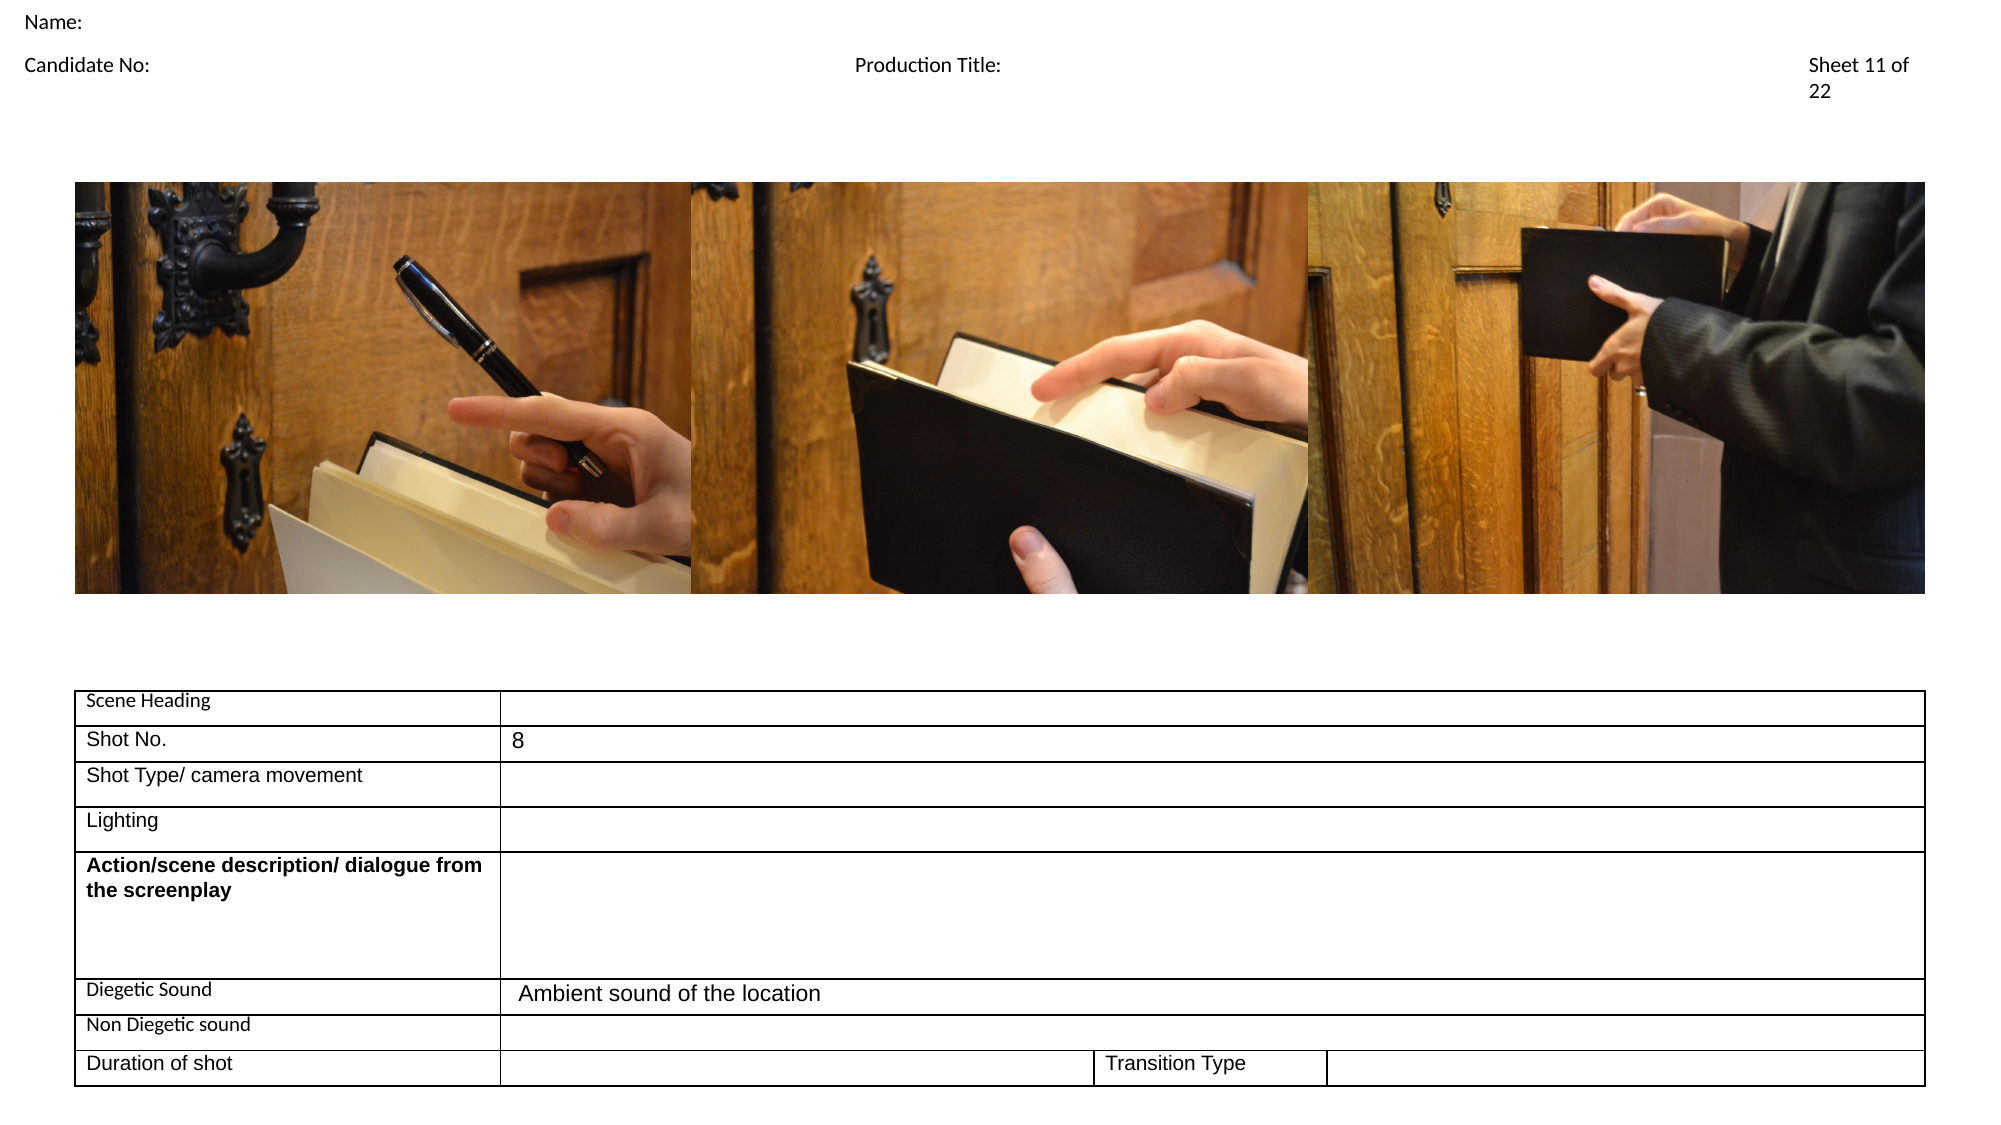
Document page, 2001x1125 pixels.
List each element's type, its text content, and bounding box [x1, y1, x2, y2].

table_cell [501, 1051, 1093, 1085]
table_cell Non Diegetic sound [76, 1016, 500, 1050]
table_cell [501, 853, 1924, 978]
table_cell Lighting [76, 808, 500, 851]
table_cell [1328, 1051, 1924, 1085]
text_box Candidate No: [9, 42, 433, 86]
table_cell [501, 763, 1924, 806]
table_cell Shot Type/ camera movement [76, 763, 500, 806]
text_box Sheet 11 of 22 [1793, 42, 1952, 86]
picture [74, 182, 1925, 594]
table_cell Transition Type [1095, 1051, 1326, 1085]
table_cell Diegetic Sound [76, 980, 500, 1014]
table_cell Duration of shot [76, 1051, 500, 1085]
table_header Scene Heading [76, 692, 500, 725]
text_box Name: [9, 0, 433, 42]
table_cell [501, 1016, 1924, 1050]
table_cell [501, 808, 1924, 851]
table_header [501, 692, 1924, 725]
table_cell Ambient sound of the location [501, 980, 1924, 1014]
text_box Production Title: [840, 42, 1264, 86]
table_cell Shot No. [76, 727, 500, 761]
table_cell Action/scene description/ dialogue from the screenplay [76, 853, 500, 978]
table_cell 8 [501, 727, 1924, 761]
